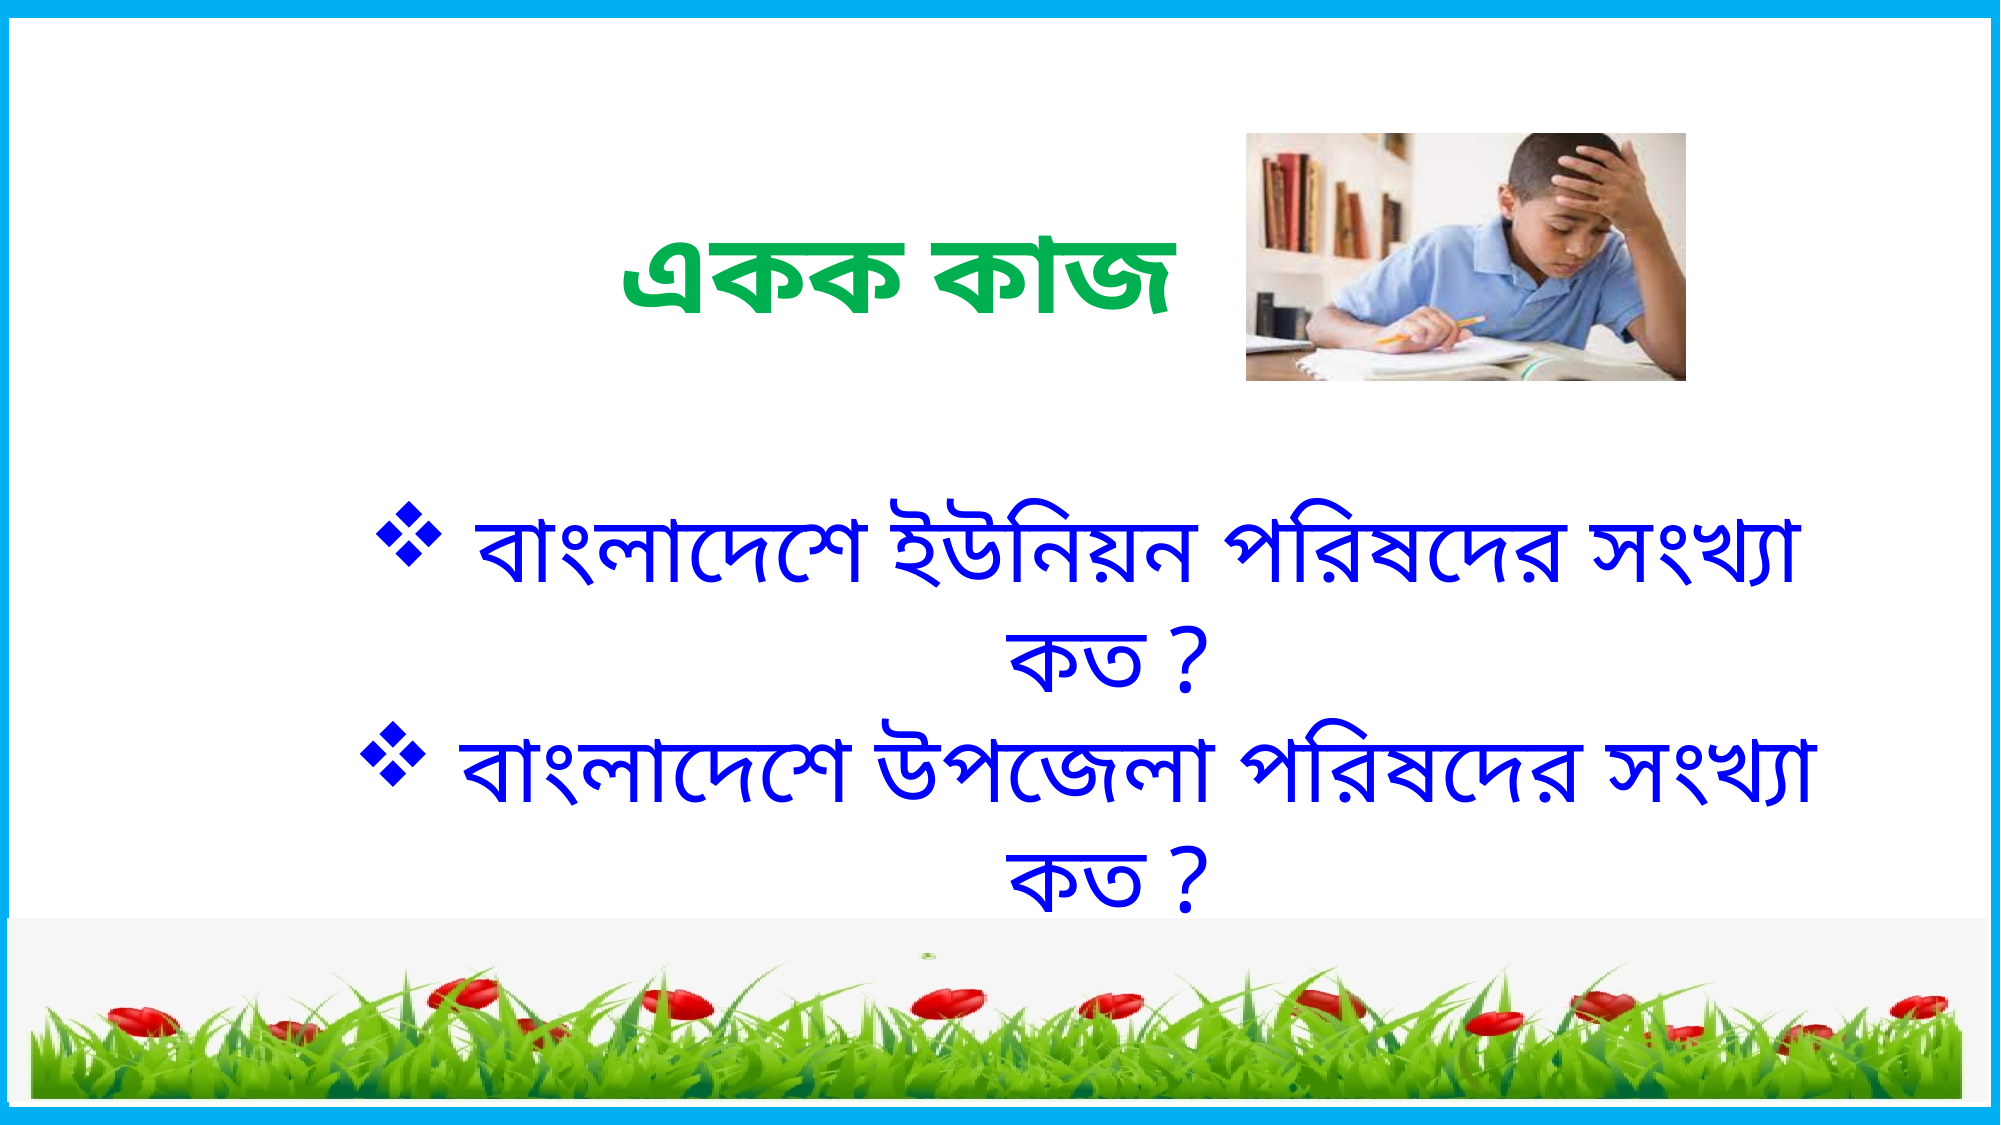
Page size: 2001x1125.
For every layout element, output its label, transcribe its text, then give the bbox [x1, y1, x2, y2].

text_box বাংলাদেশে ইউনিয়ন পরিষদের সংখ্যা কত ? বাংলাদেশে উপজেলা পরিষদের সংখ্যা কত ? [332, 483, 1838, 918]
text_box [0, 0, 2000, 1125]
text_box একক কাজ [606, 193, 1220, 344]
picture [1246, 133, 1686, 381]
picture [8, 918, 1987, 1102]
